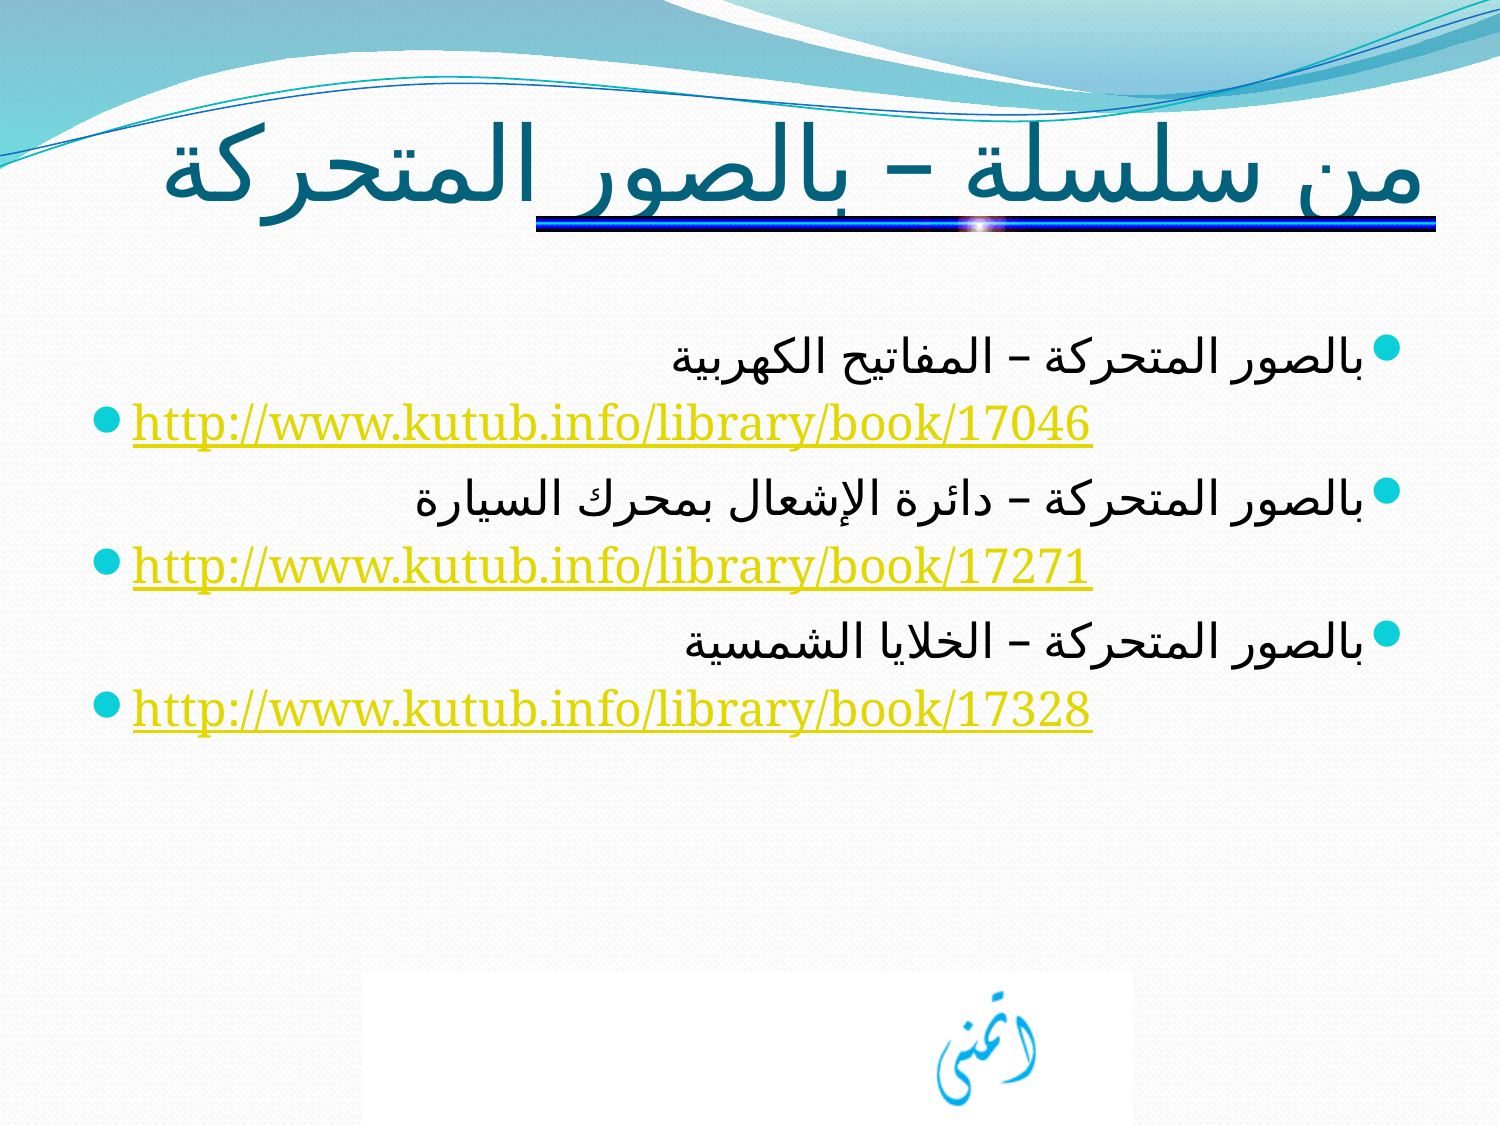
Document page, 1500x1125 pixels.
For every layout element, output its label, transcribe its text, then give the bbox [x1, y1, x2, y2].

picture [362, 971, 1133, 1125]
list بالصور المتحركة – المفاتيح الكهربية http://www.kutub.info/library/book/17046 بالصور المتحركة – دائرة الإشعال بمحرك السيارة http://www.kutub.info/library/book/17271 بالصور المتحركة – الخلايا الشمسية http://www.kutub.info/library/book/17328 [75, 317, 1425, 752]
picture [536, 215, 1436, 232]
title من سلسلة – بالصور المتحركة [79, 35, 1430, 223]
